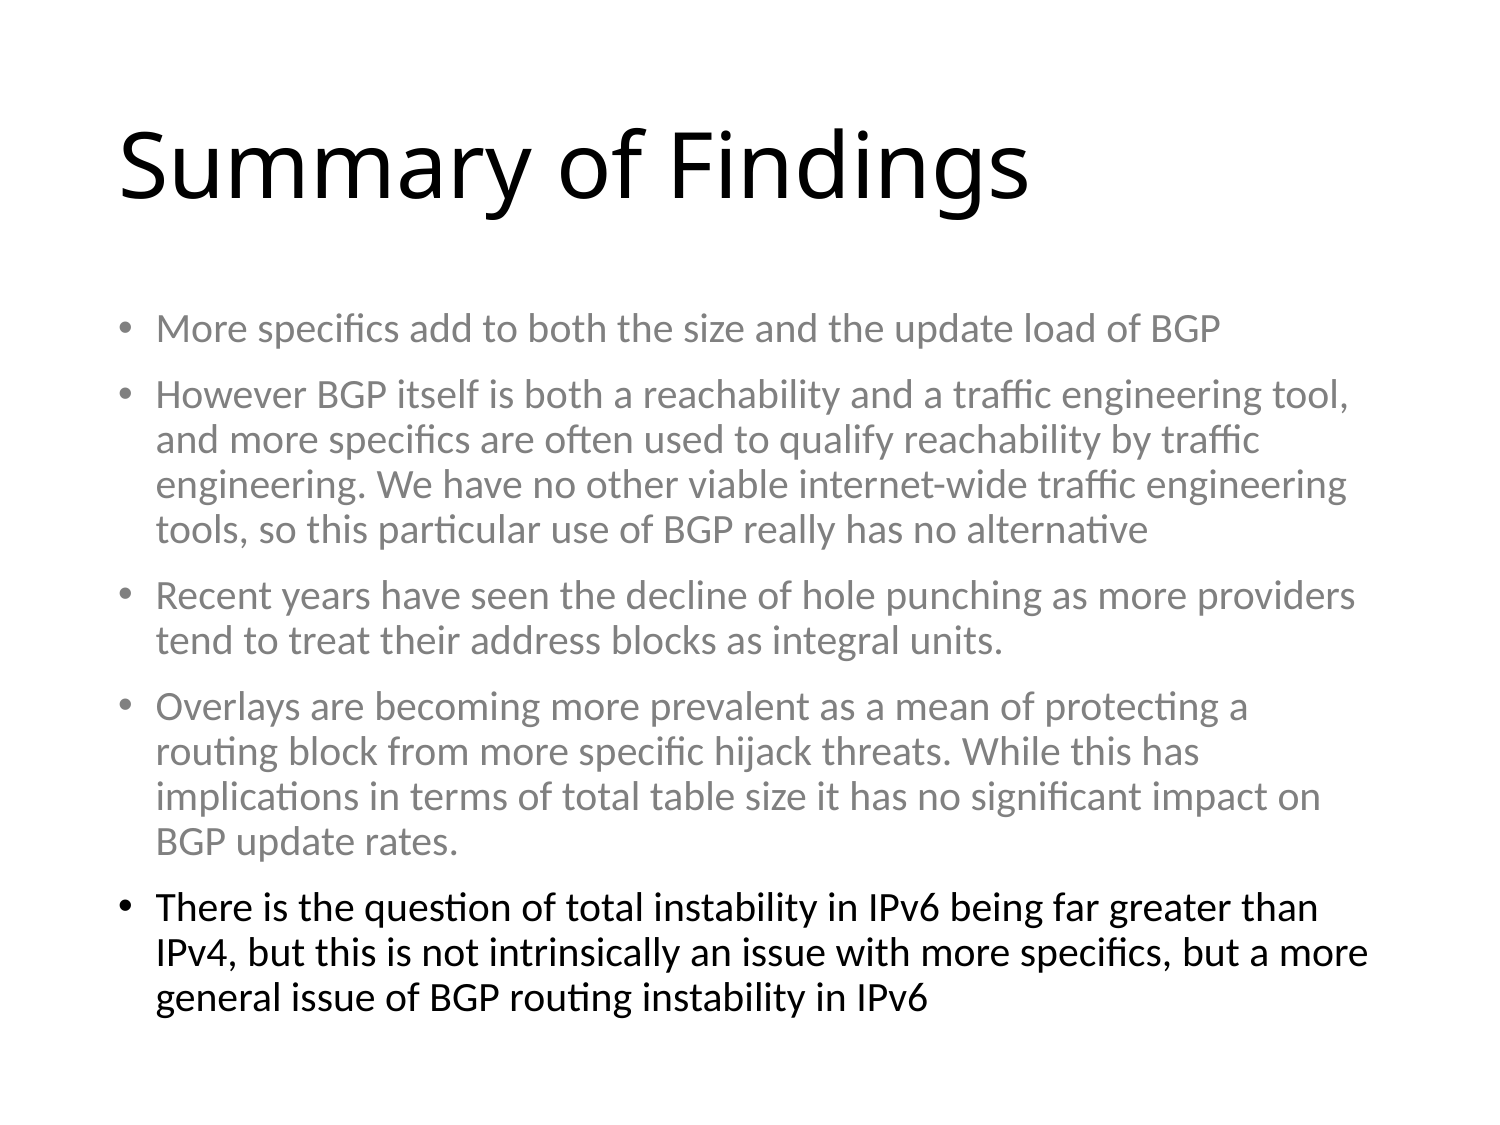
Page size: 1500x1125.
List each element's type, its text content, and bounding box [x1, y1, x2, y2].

list More specifics add to both the size and the update load of BGP However BGP itself is both a reachability and a traffic engineering tool, and more specifics are often used to qualify reachability by traffic engineering. We have no other viable internet-wide traffic engineering tools, so this particular use of BGP really has no alternative Recent years have seen the decline of hole punching as more providers tend to treat their address blocks as integral units. Overlays are becoming more prevalent as a mean of protecting a routing block from more specific hijack threats. While this has implications in terms of total table size it has no significant impact on BGP update rates. There is the question of total instability in IPv6 being far greater than IPv4, but this is not intrinsically an issue with more specifics, but a more general issue of BGP routing instability in IPv6 [103, 299, 1397, 1014]
title Summary of Findings [103, 59, 1397, 278]
